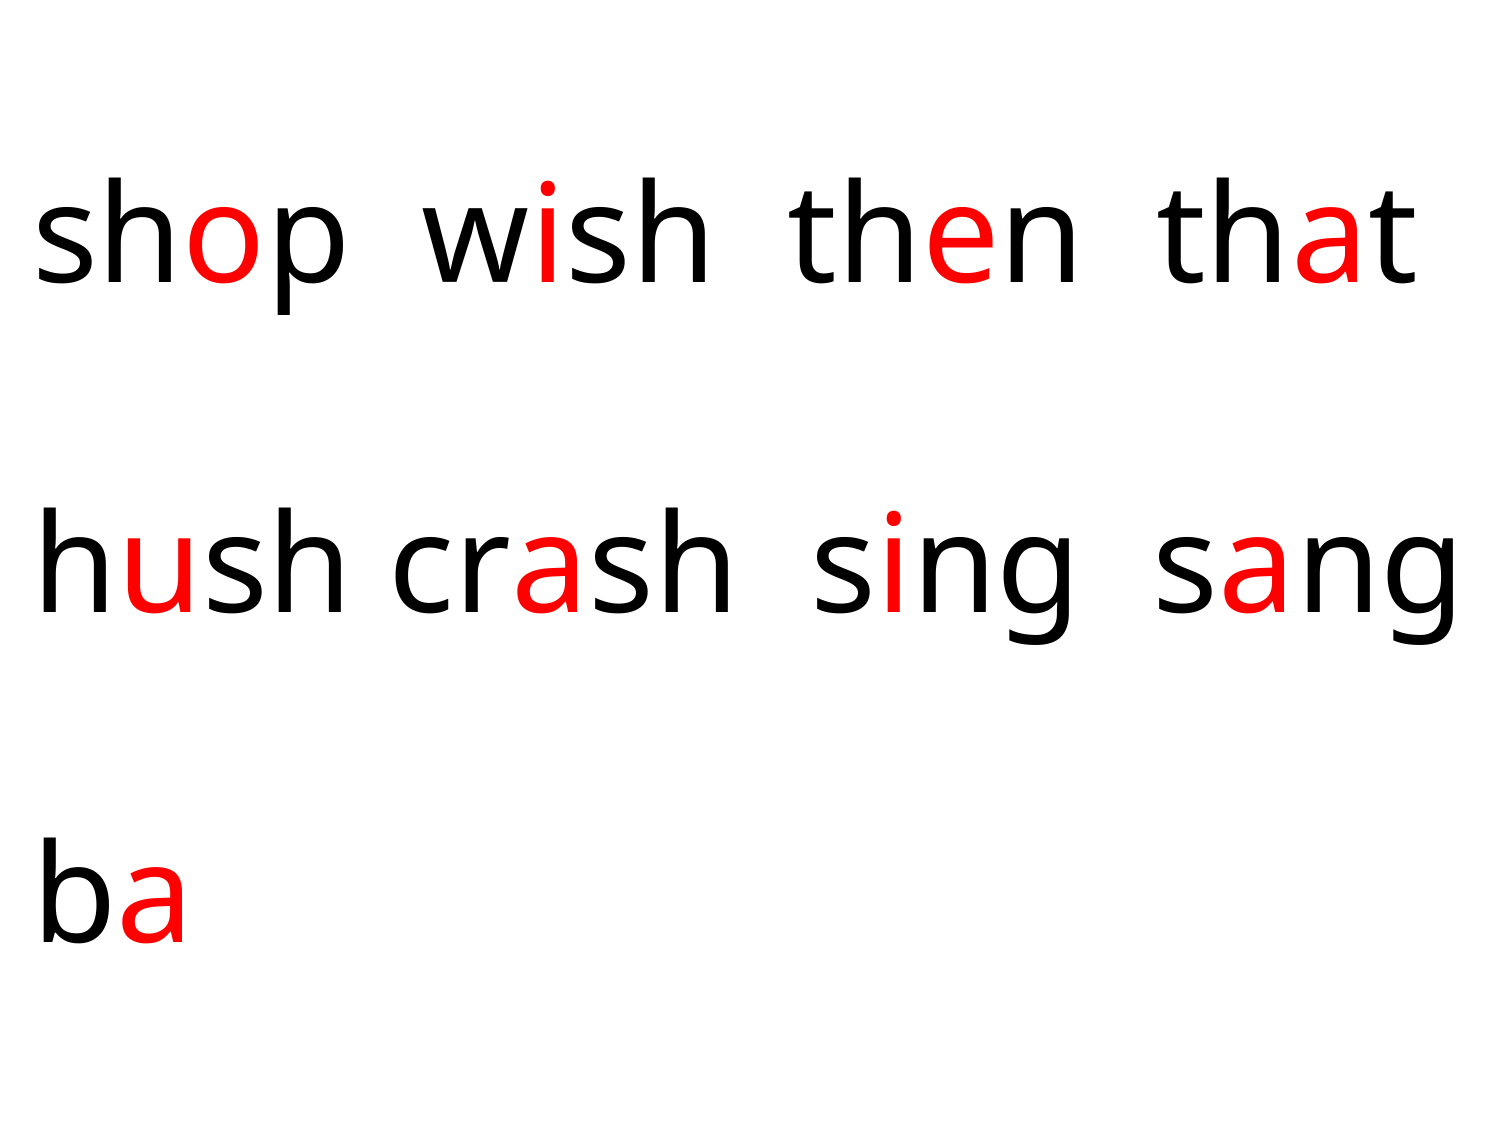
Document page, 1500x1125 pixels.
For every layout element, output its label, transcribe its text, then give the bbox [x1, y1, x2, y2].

text_box shop wish then that hush crash sing sang ba [17, 137, 1500, 977]
